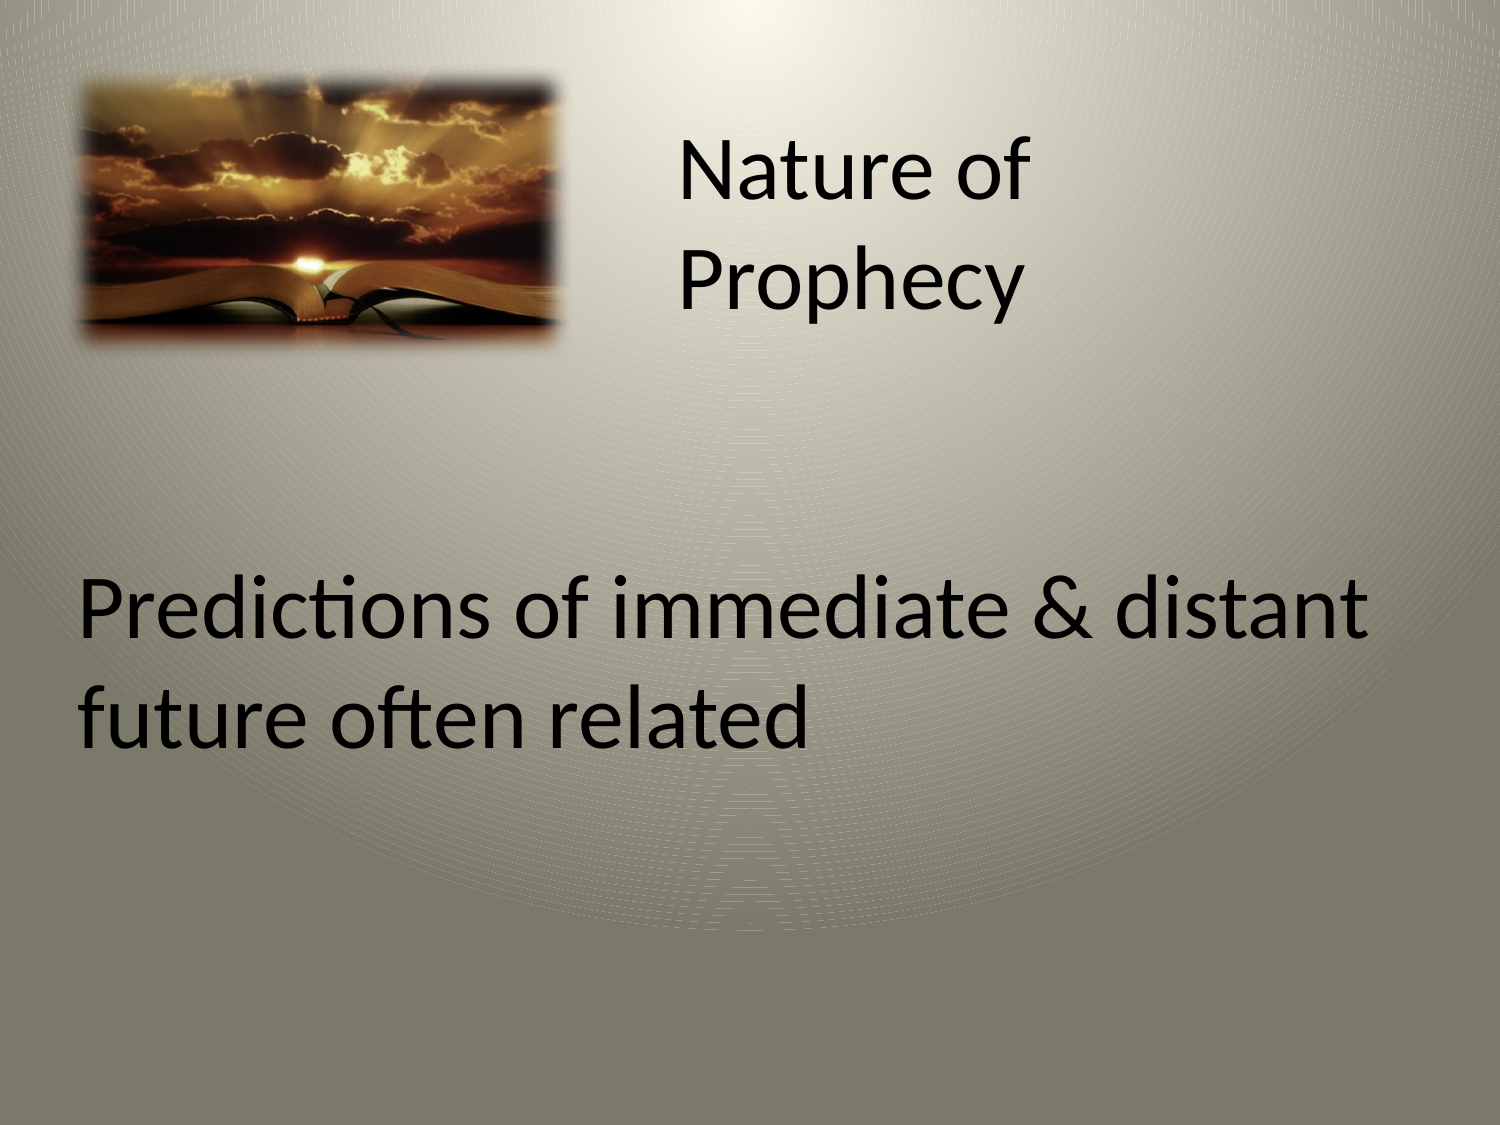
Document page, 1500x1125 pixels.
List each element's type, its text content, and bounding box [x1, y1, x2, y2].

title Nature of Prophecy Predictions of immediate & distant future often related [62, 99, 1463, 650]
picture [62, 62, 574, 363]
